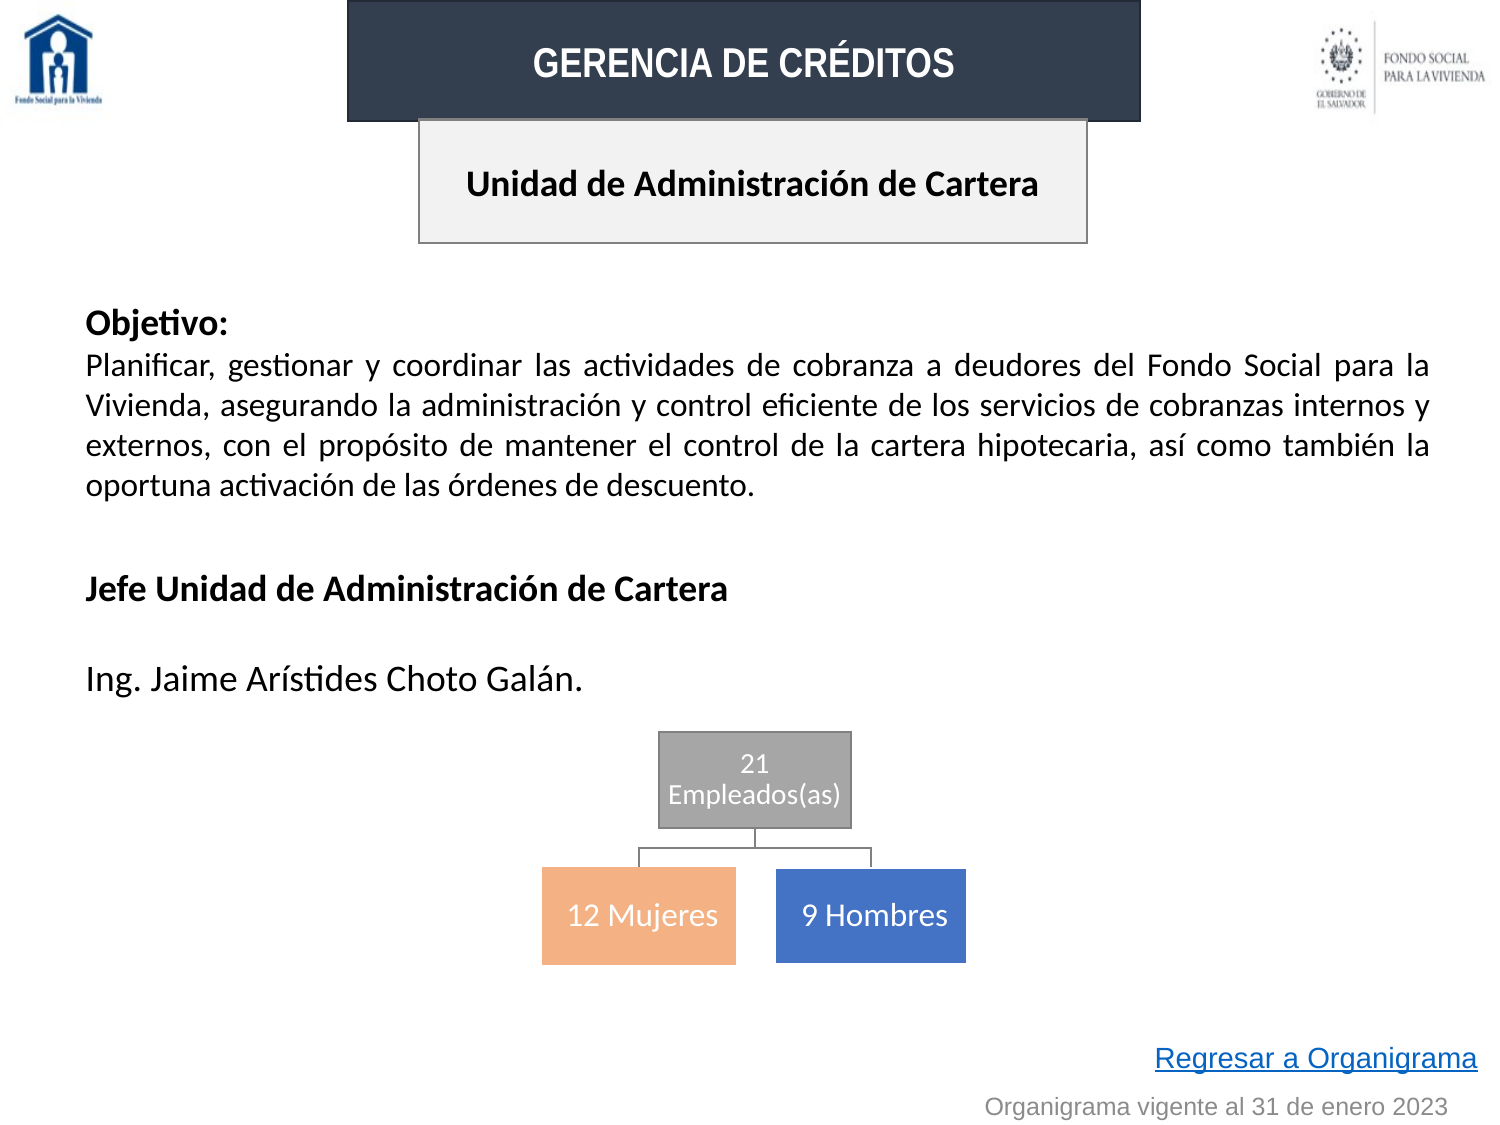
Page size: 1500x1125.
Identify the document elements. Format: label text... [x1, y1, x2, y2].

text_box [507, 731, 1002, 964]
text_box Objetivo: Planificar, gestionar y coordinar las actividades de cobranza a deudores del Fondo Social para la Vivienda, asegurando la administración y control eficiente de los servicios de cobranzas internos y externos, con el propósito de mantener el control de la cartera hipotecaria, así como también la oportuna activación de las órdenes de descuento. [70, 290, 1447, 511]
footer Organigrama vigente al 31 de enero 2023 [916, 1075, 1500, 1125]
text_box Regresar a Organigrama [1139, 1031, 1500, 1075]
text_box Jefe Unidad de Administración de Cartera Ing. Jaime Arístides Choto Galán. [70, 556, 780, 707]
text_box Unidad de Administración de Cartera [418, 118, 1088, 244]
picture [0, 0, 1500, 1125]
text_box GERENCIA DE CRÉDITOS [347, 0, 1141, 122]
